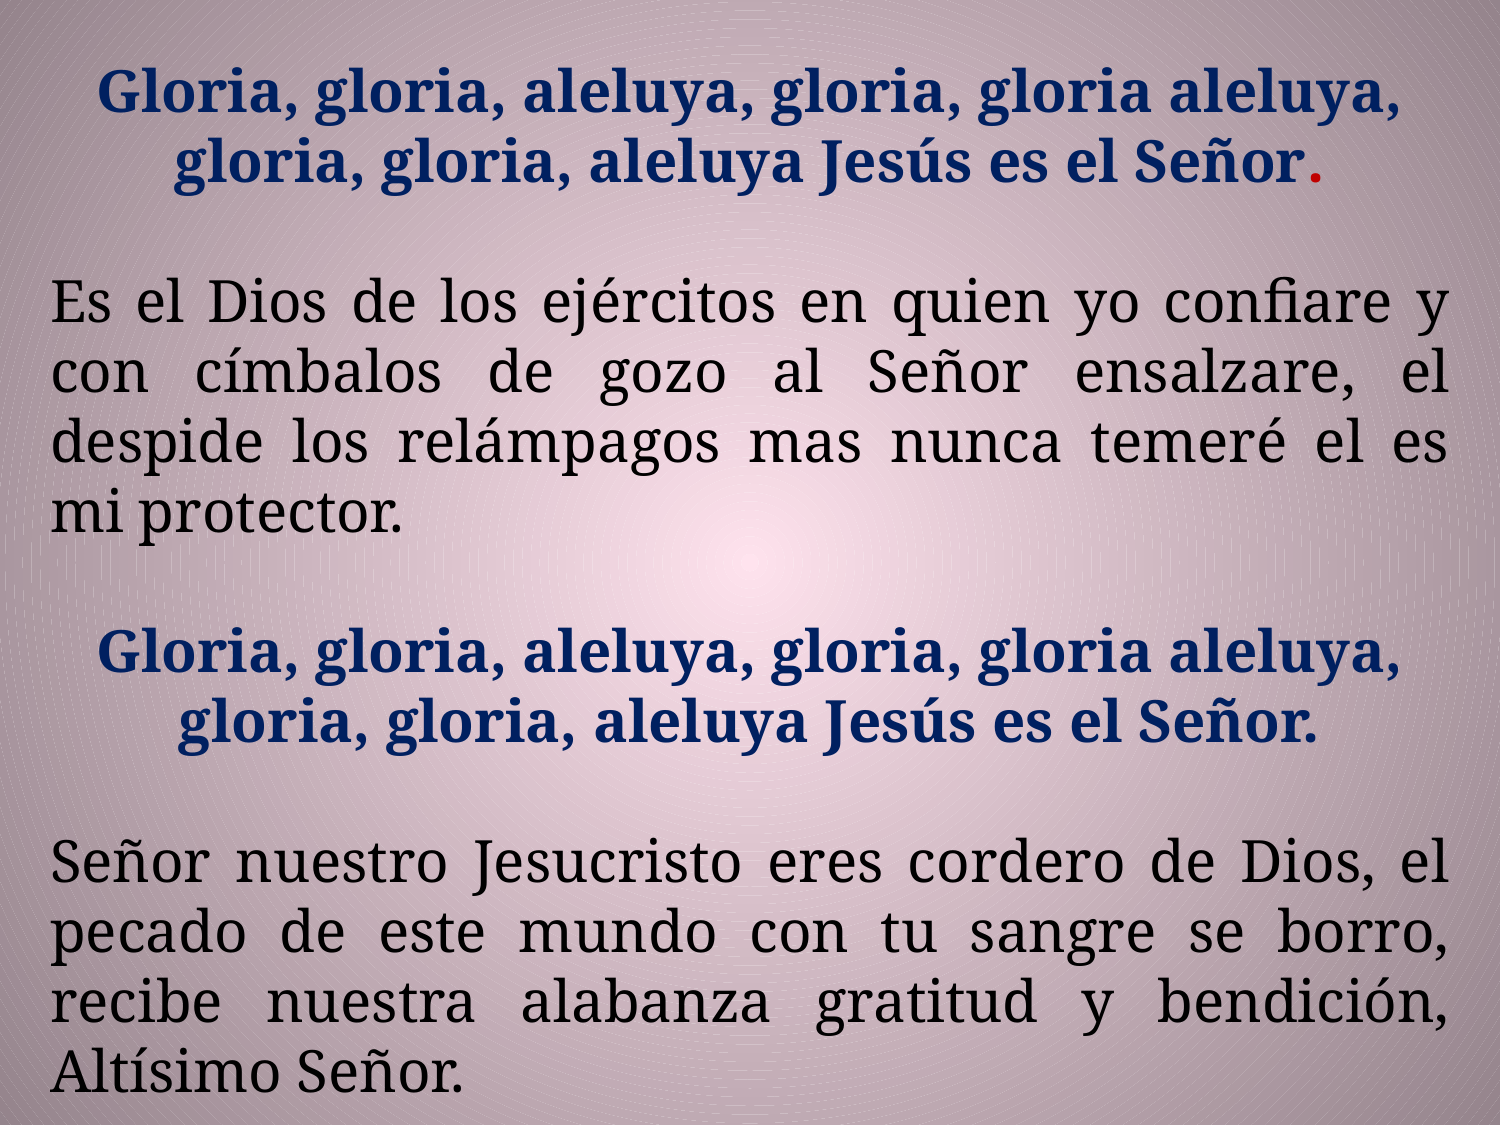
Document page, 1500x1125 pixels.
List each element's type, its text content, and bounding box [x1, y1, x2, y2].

text_box Gloria, gloria, aleluya, gloria, gloria aleluya, gloria, gloria, aleluya Jesús es el Señor. Es el Dios de los ejércitos en quien yo confiare y con címbalos de gozo al Señor ensalzare, el despide los relámpagos mas nunca temeré el es mi protector. Gloria, gloria, aleluya, gloria, gloria aleluya, gloria, gloria, aleluya Jesús es el Señor. Señor nuestro Jesucristo eres cordero de Dios, el pecado de este mundo con tu sangre se borro, recibe nuestra alabanza gratitud y bendición, Altísimo Señor. [35, 46, 1465, 1112]
